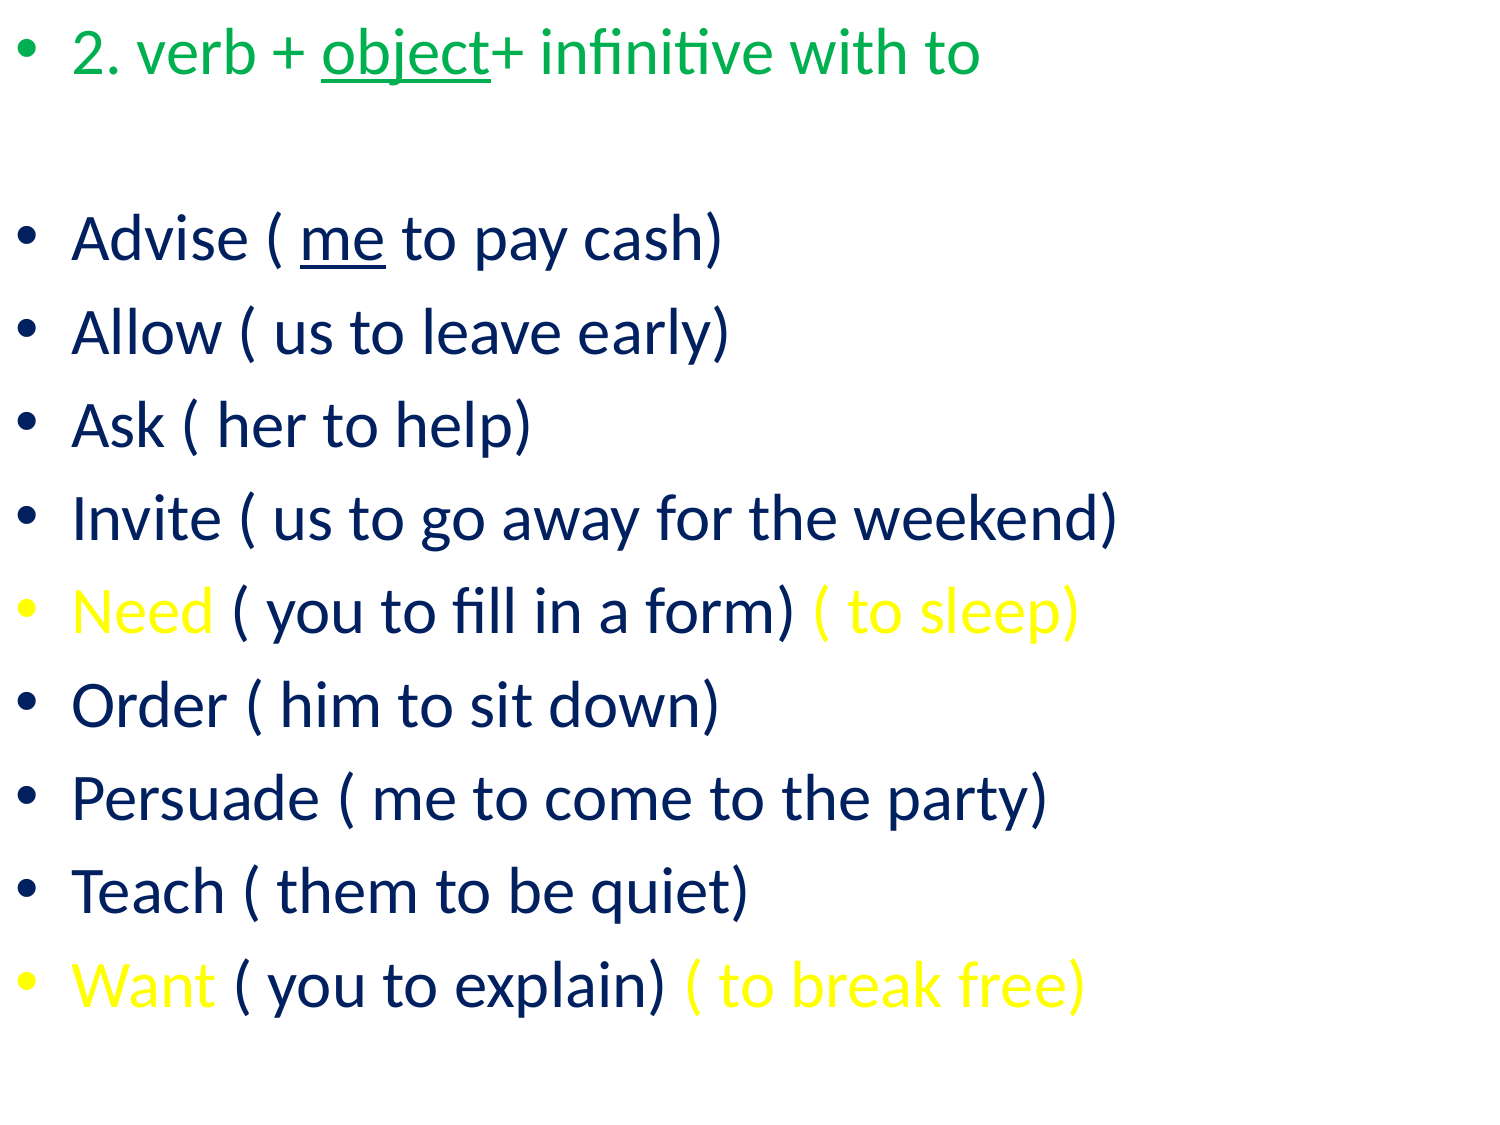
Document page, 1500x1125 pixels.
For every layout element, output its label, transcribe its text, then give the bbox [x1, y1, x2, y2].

list 2. verb + object+ infinitive with to Advise ( me to pay cash) Allow ( us to leave early) Ask ( her to help) Invite ( us to go away for the weekend) Need ( you to fill in a form) ( to sleep) Order ( him to sit down) Persuade ( me to come to the party) Teach ( them to be quiet) Want ( you to explain) ( to break free) [0, 0, 1500, 1125]
